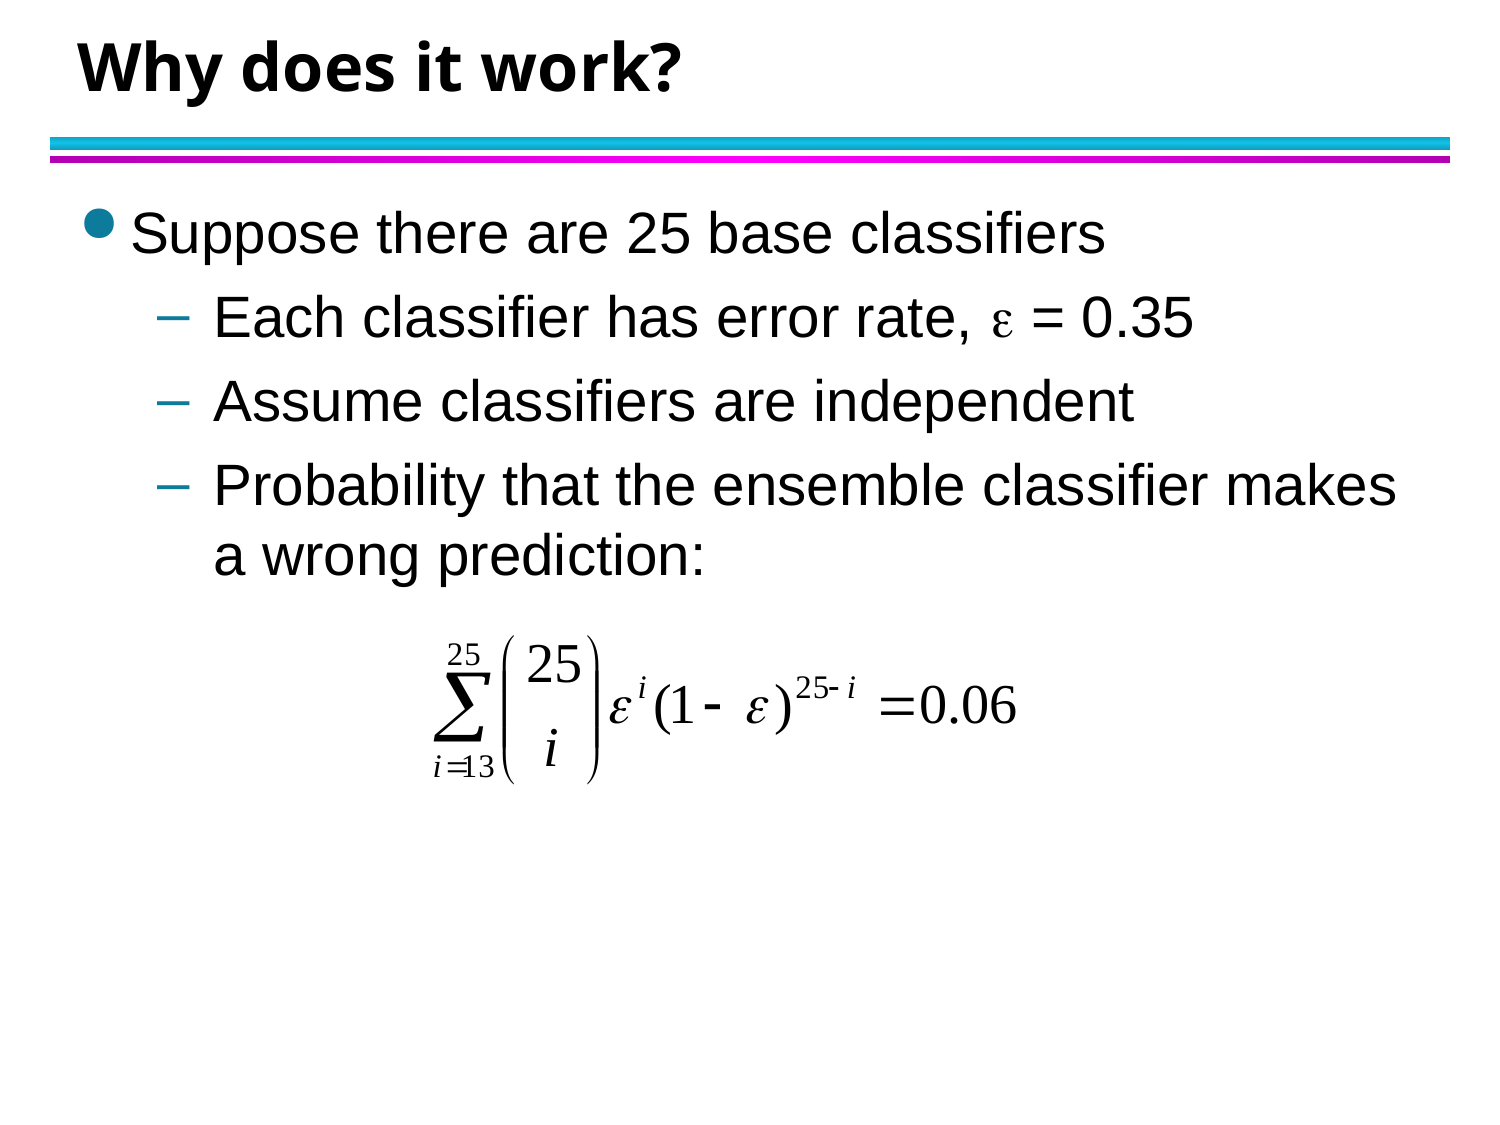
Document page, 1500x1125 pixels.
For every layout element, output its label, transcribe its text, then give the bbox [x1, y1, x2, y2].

list Suppose there are 25 base classifiers Each classifier has error rate,  = 0.35 Assume classifiers are independent Probability that the ensemble classifier makes a wrong prediction: [67, 187, 1432, 1038]
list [424, 624, 1026, 794]
title Why does it work? [62, 24, 1421, 113]
